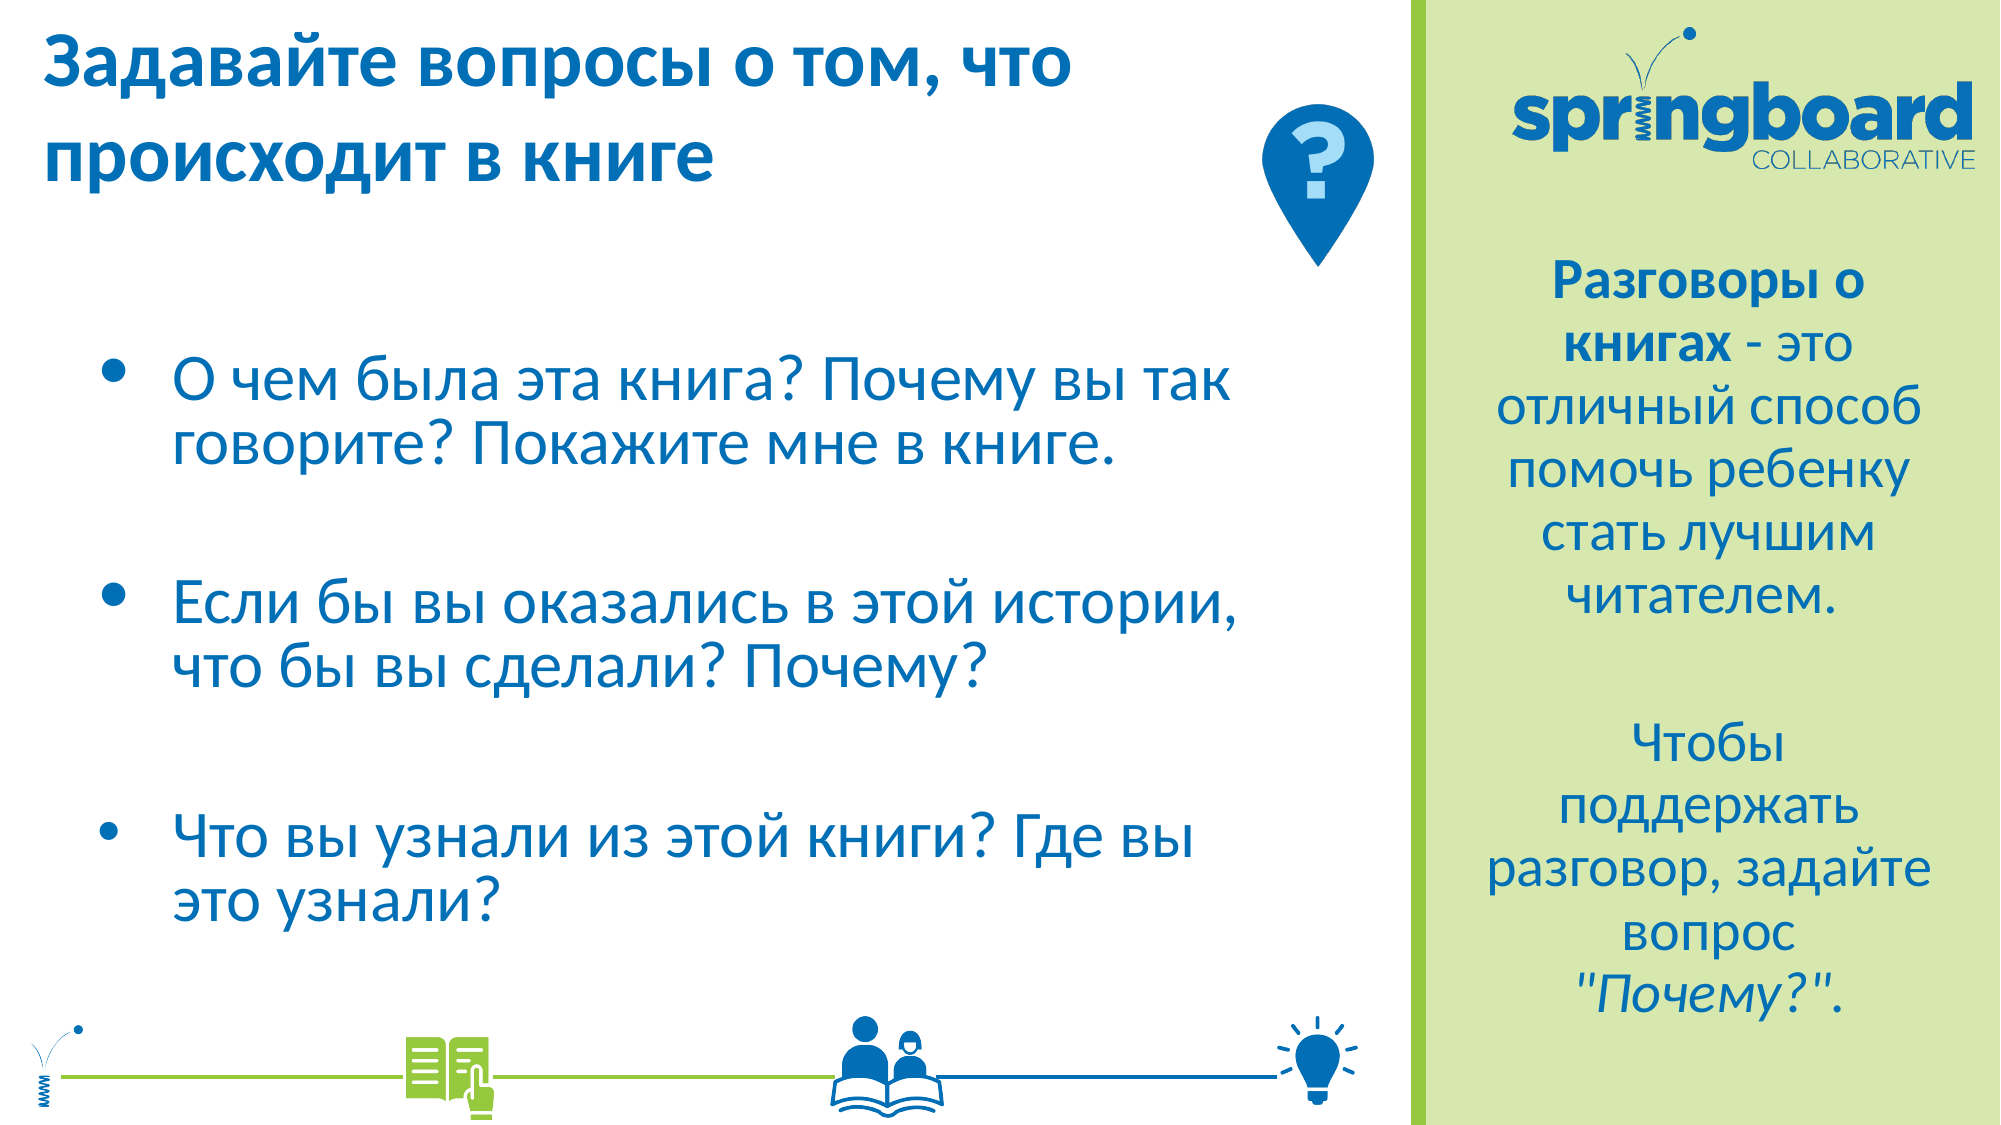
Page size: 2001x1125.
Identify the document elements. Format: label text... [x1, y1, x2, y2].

list О чем была эта книга? Почему вы так говорите? Покажите мне в книге. Если бы вы оказались в этой истории, что бы вы сделали? Почему? Что вы узнали из этой книги? Где вы это узнали? [82, 241, 1316, 957]
title Задавайте вопросы о том, что происходит в книге [0, 0, 1416, 206]
picture [406, 1037, 494, 1120]
picture [1512, 27, 1975, 169]
picture [1277, 1016, 1358, 1105]
picture [830, 1016, 944, 1118]
list Разговоры о книгах - это отличный способ помочь ребенку стать лучшим читателем. [1469, 241, 1949, 646]
picture [1262, 101, 1374, 268]
picture [31, 1025, 83, 1107]
text_box Чтобы поддержать разговор, задайте вопрос "Почему?". [1469, 703, 1949, 1109]
